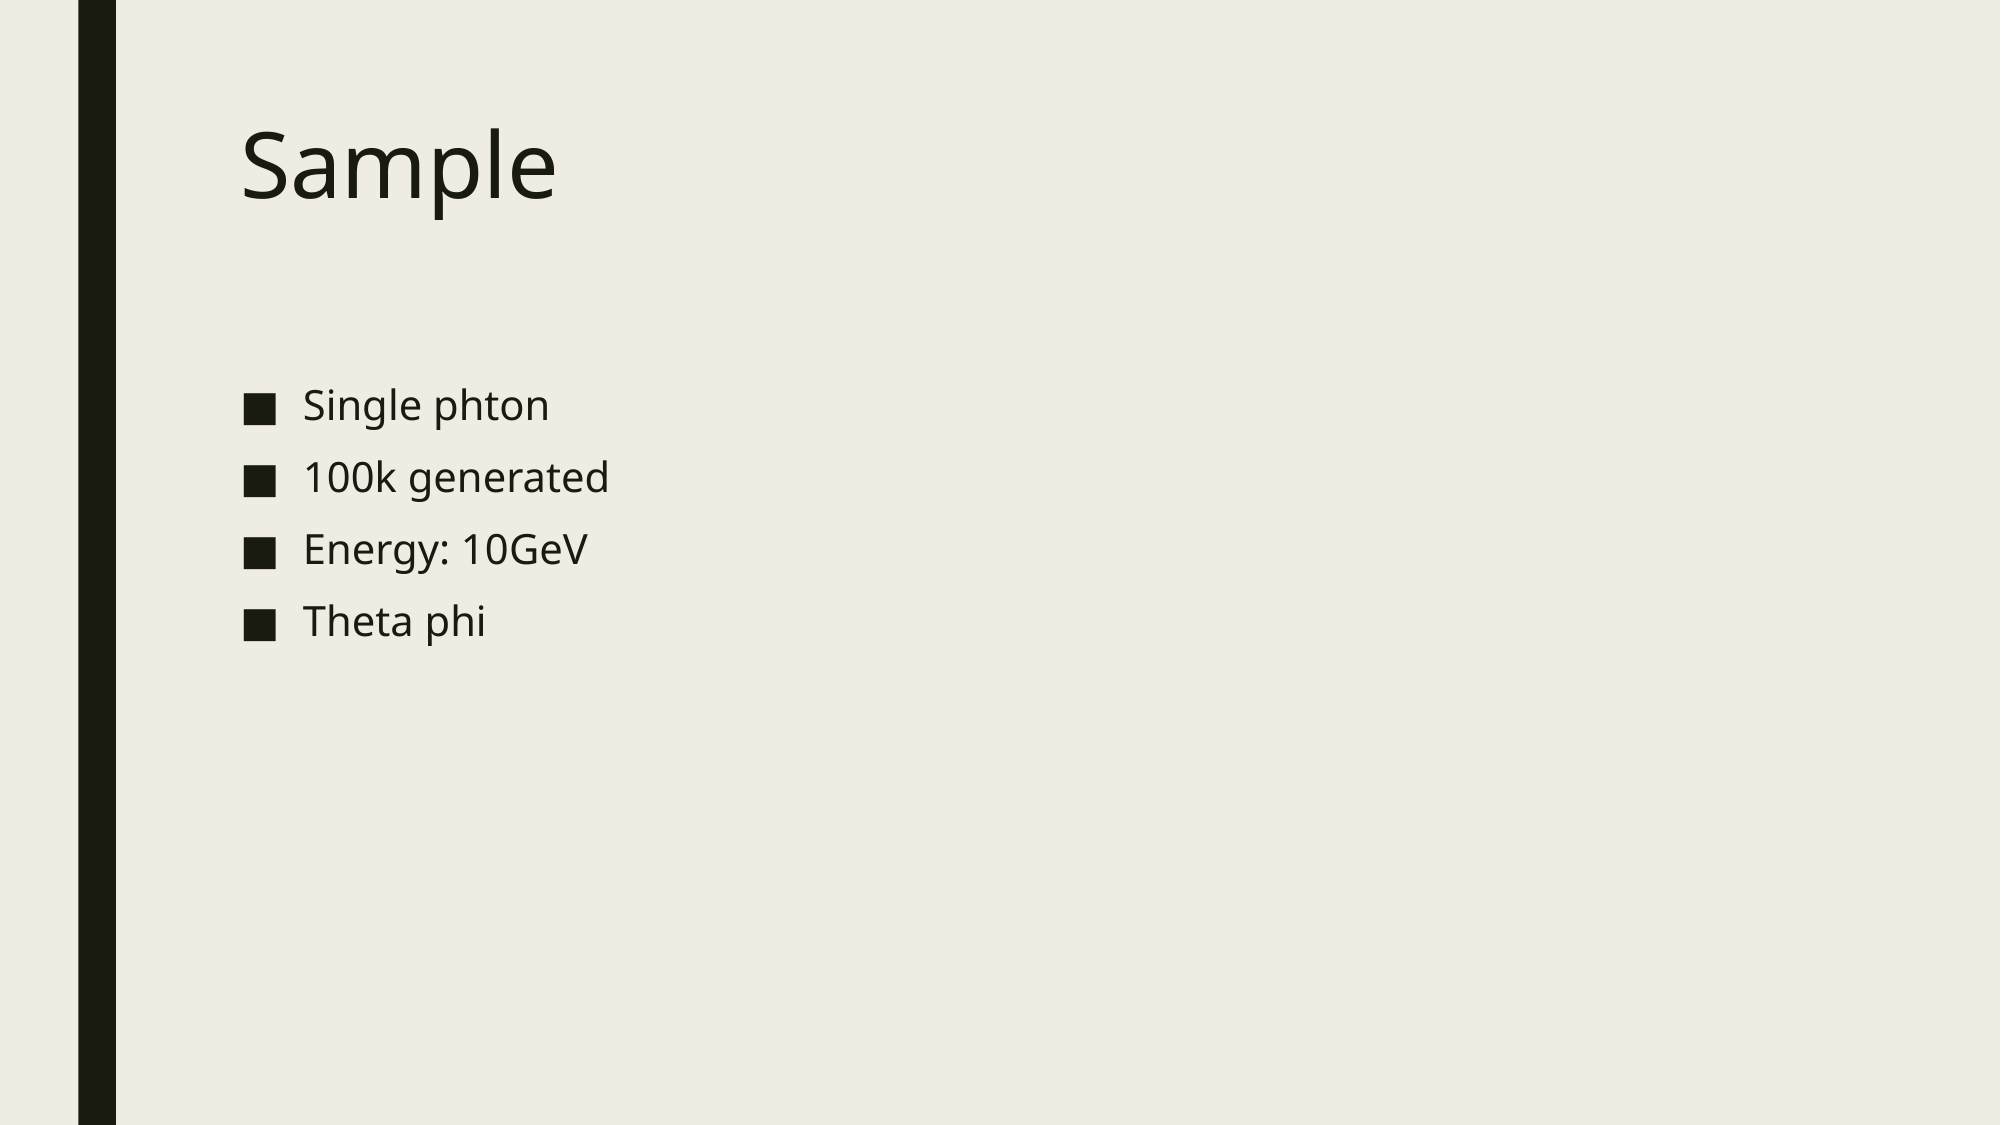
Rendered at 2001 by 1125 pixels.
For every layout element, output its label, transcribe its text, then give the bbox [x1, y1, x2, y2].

list Single phton 100k generated Energy: 10GeV Theta phi [225, 375, 1800, 963]
title Sample [225, 112, 1800, 357]
